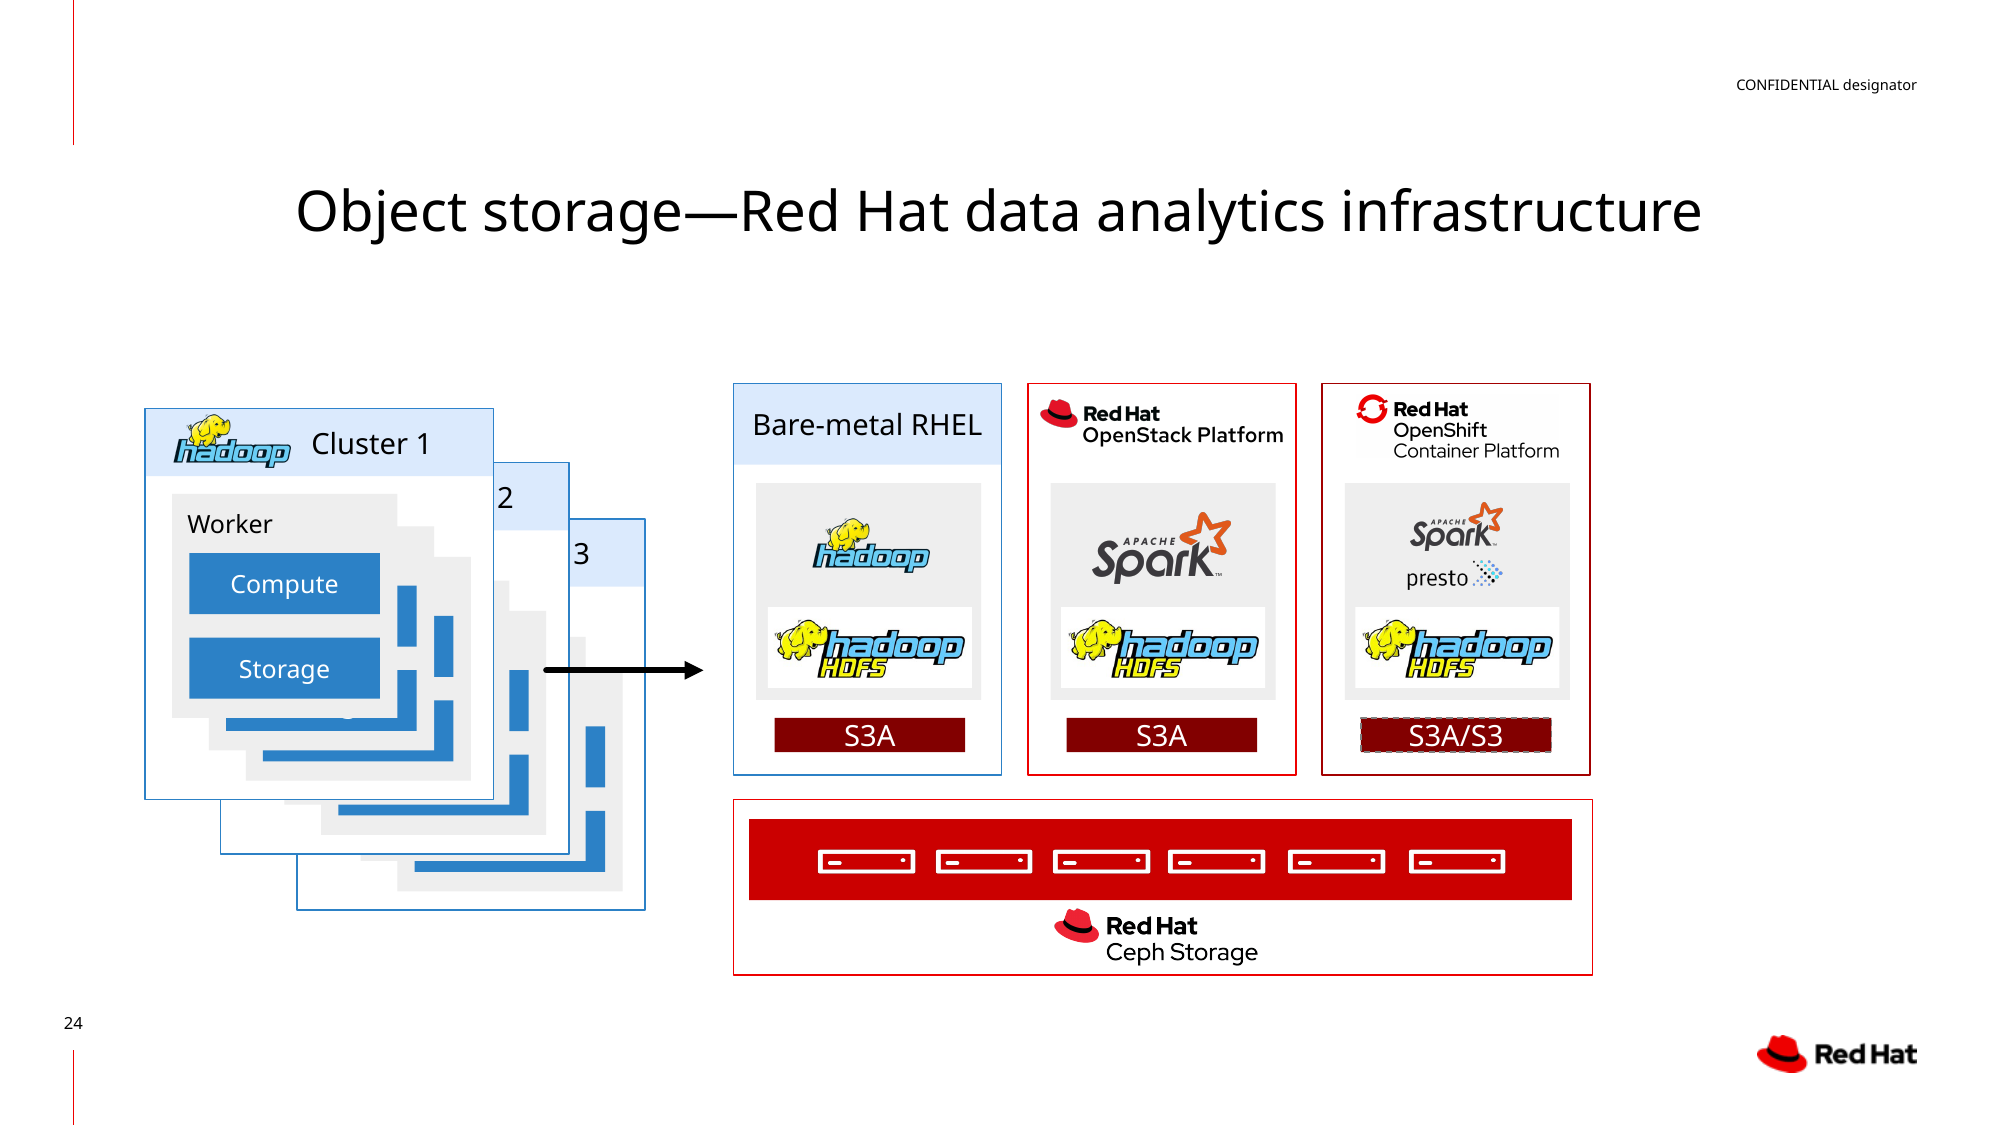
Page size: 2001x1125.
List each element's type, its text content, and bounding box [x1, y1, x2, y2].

text_box [1344, 483, 1570, 700]
picture [1092, 512, 1231, 584]
picture [1040, 399, 1284, 448]
picture [1757, 1035, 1917, 1073]
text_box [1027, 383, 1296, 775]
picture [1355, 394, 1560, 459]
picture [1355, 502, 1560, 688]
text_box [1050, 483, 1276, 700]
text_box [733, 799, 1593, 975]
picture [170, 414, 292, 473]
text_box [573, 518, 646, 669]
text_box [756, 483, 982, 700]
slide_number 24 [13, 1012, 134, 1036]
text_box [1521, 819, 1572, 901]
picture [809, 518, 931, 578]
picture [1398, 808, 1517, 911]
text_box [733, 465, 1002, 775]
text_box S3A/S3 [1360, 717, 1552, 753]
title Object storage—Red Hat data analytics infrastructure [287, 155, 1713, 314]
text_box S3A [1066, 717, 1258, 753]
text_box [220, 462, 570, 855]
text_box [296, 679, 646, 911]
text_box S3A [774, 717, 966, 753]
picture [1277, 808, 1396, 911]
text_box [144, 408, 494, 800]
picture [807, 808, 1276, 966]
picture [767, 607, 973, 688]
text_box [749, 819, 802, 901]
text_box Bare-metal RHEL [733, 383, 1002, 465]
text_box [1322, 383, 1591, 775]
picture [1060, 607, 1266, 688]
